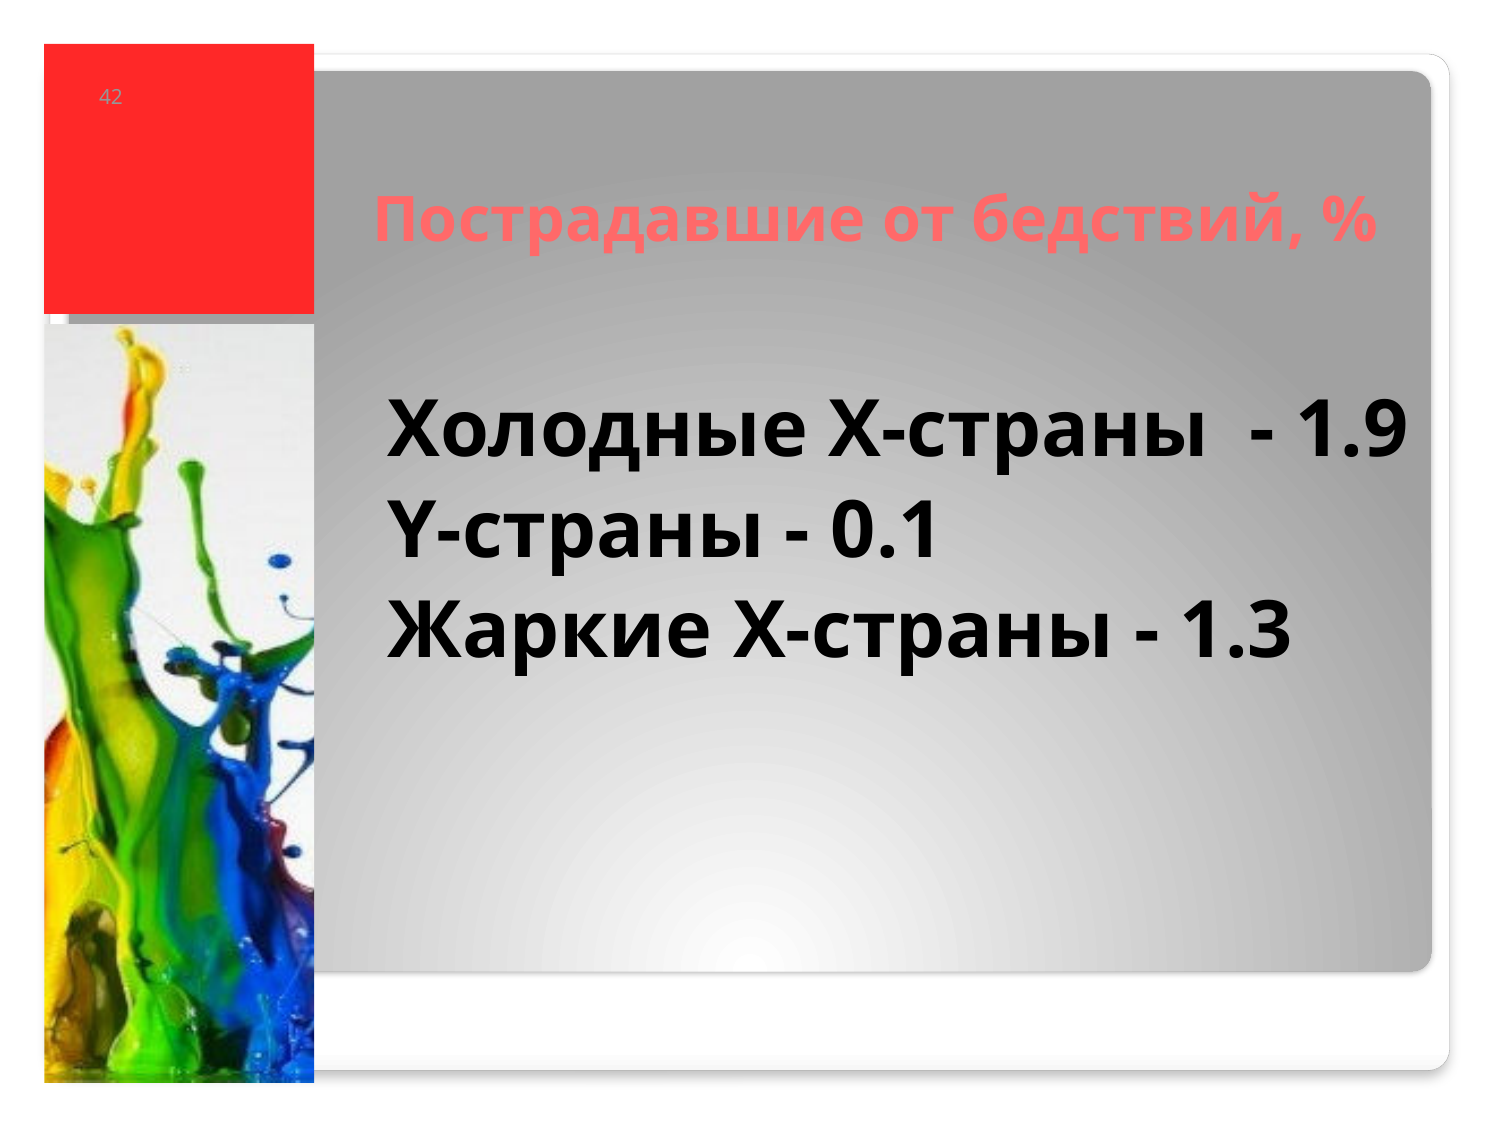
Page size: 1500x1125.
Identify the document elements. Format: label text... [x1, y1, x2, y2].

list Холодные Х-страны - 1.9 Y-страны - 0.1 Жаркие Х-страны - 1.3 [357, 362, 1425, 1005]
title Пострадавшие от бедствий, % [357, 149, 1425, 338]
picture [43, 324, 315, 1084]
slide_number 42 [54, 59, 138, 120]
